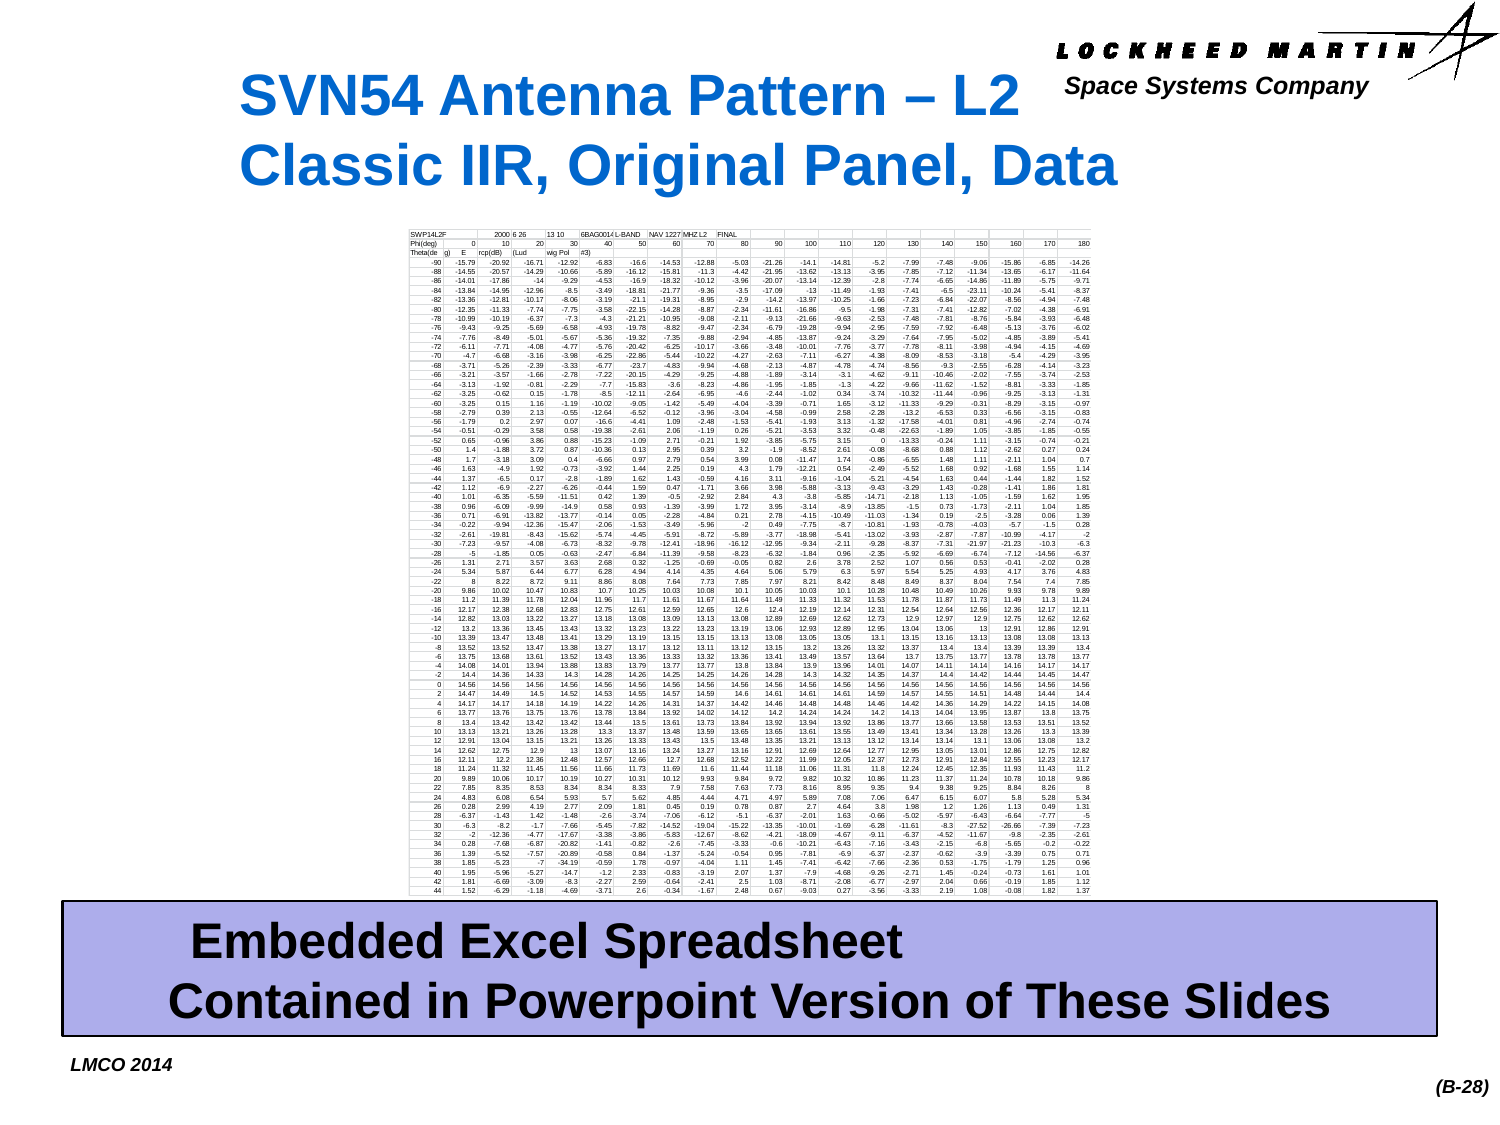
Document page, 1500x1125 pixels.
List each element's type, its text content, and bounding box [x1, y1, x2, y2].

picture [1315, 83, 1321, 92]
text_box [408, 228, 1092, 897]
text_box Embedded Excel Spreadsheet Contained in Powerpoint Version of These Slides [62, 901, 1438, 1036]
picture [1050, 0, 1500, 99]
text_box SVN54 Antenna Pattern – L2 Classic IIR, Original Panel, Data [224, 49, 1138, 205]
